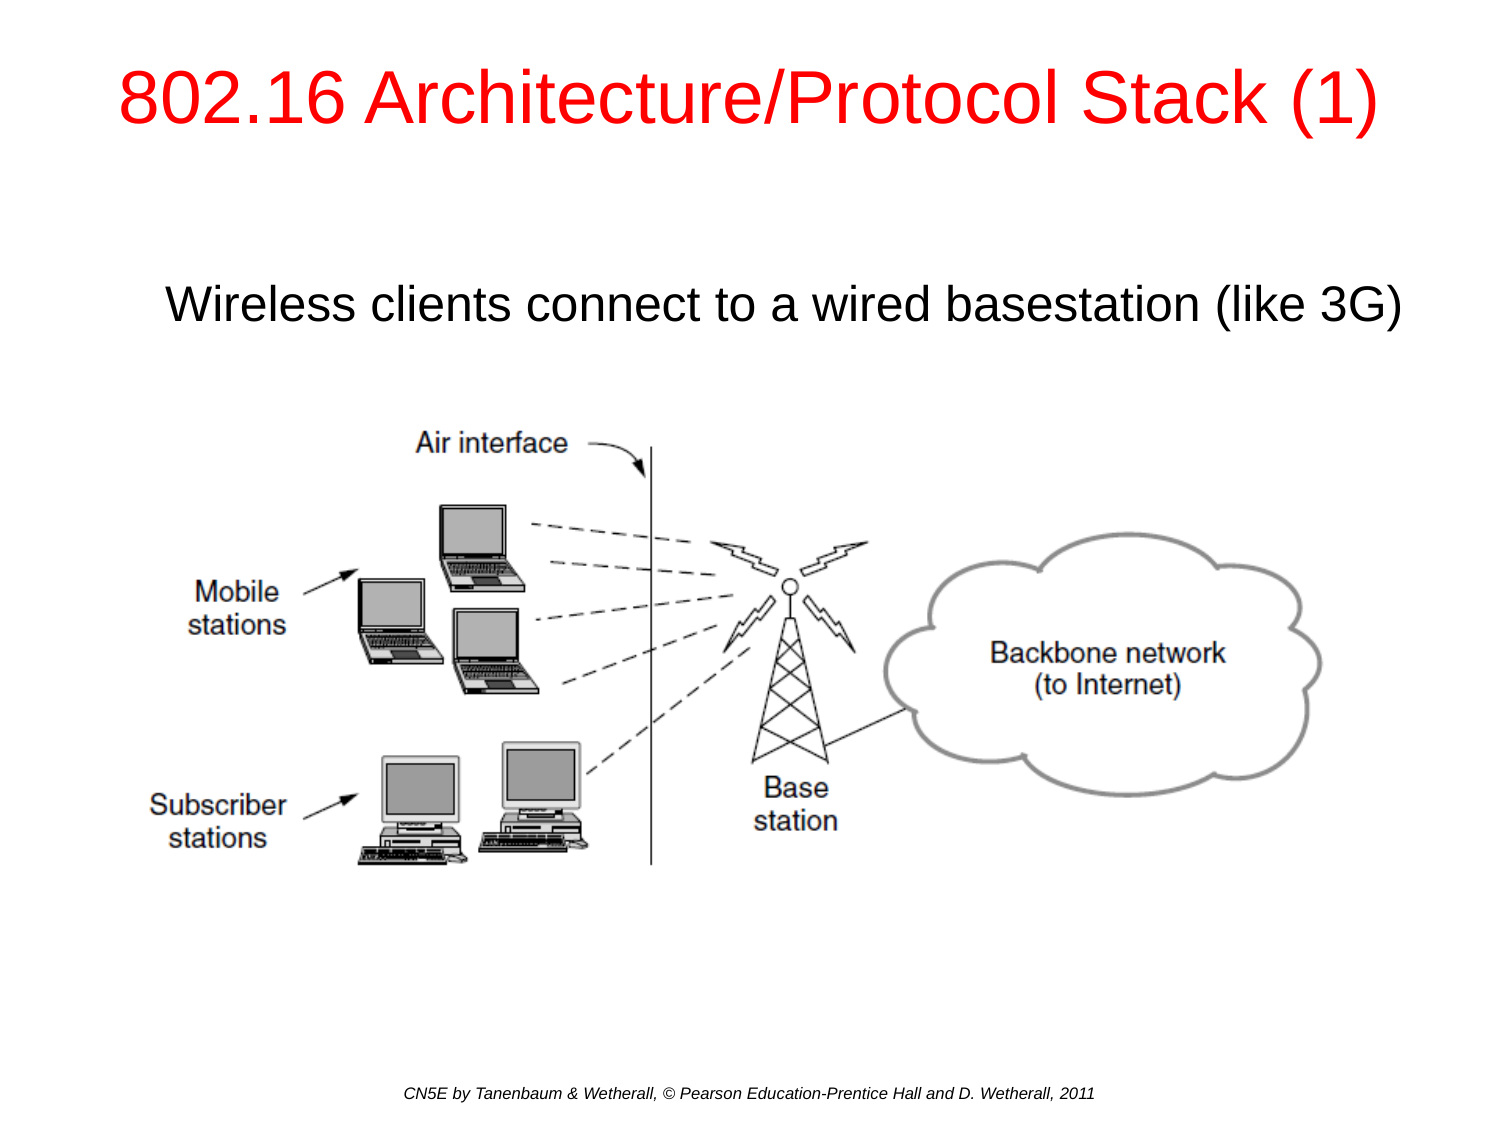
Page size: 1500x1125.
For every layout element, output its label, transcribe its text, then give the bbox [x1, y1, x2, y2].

picture [114, 419, 1386, 890]
footer CN5E by Tanenbaum & Wetherall, © Pearson Education-Prentice Hall and D. Wetherall, 2011 [0, 1074, 1500, 1125]
title 802.16 Architecture/Protocol Stack (1) [0, 0, 1500, 188]
list Wireless clients connect to a wired basestation (like 3G) [149, 263, 1429, 1020]
